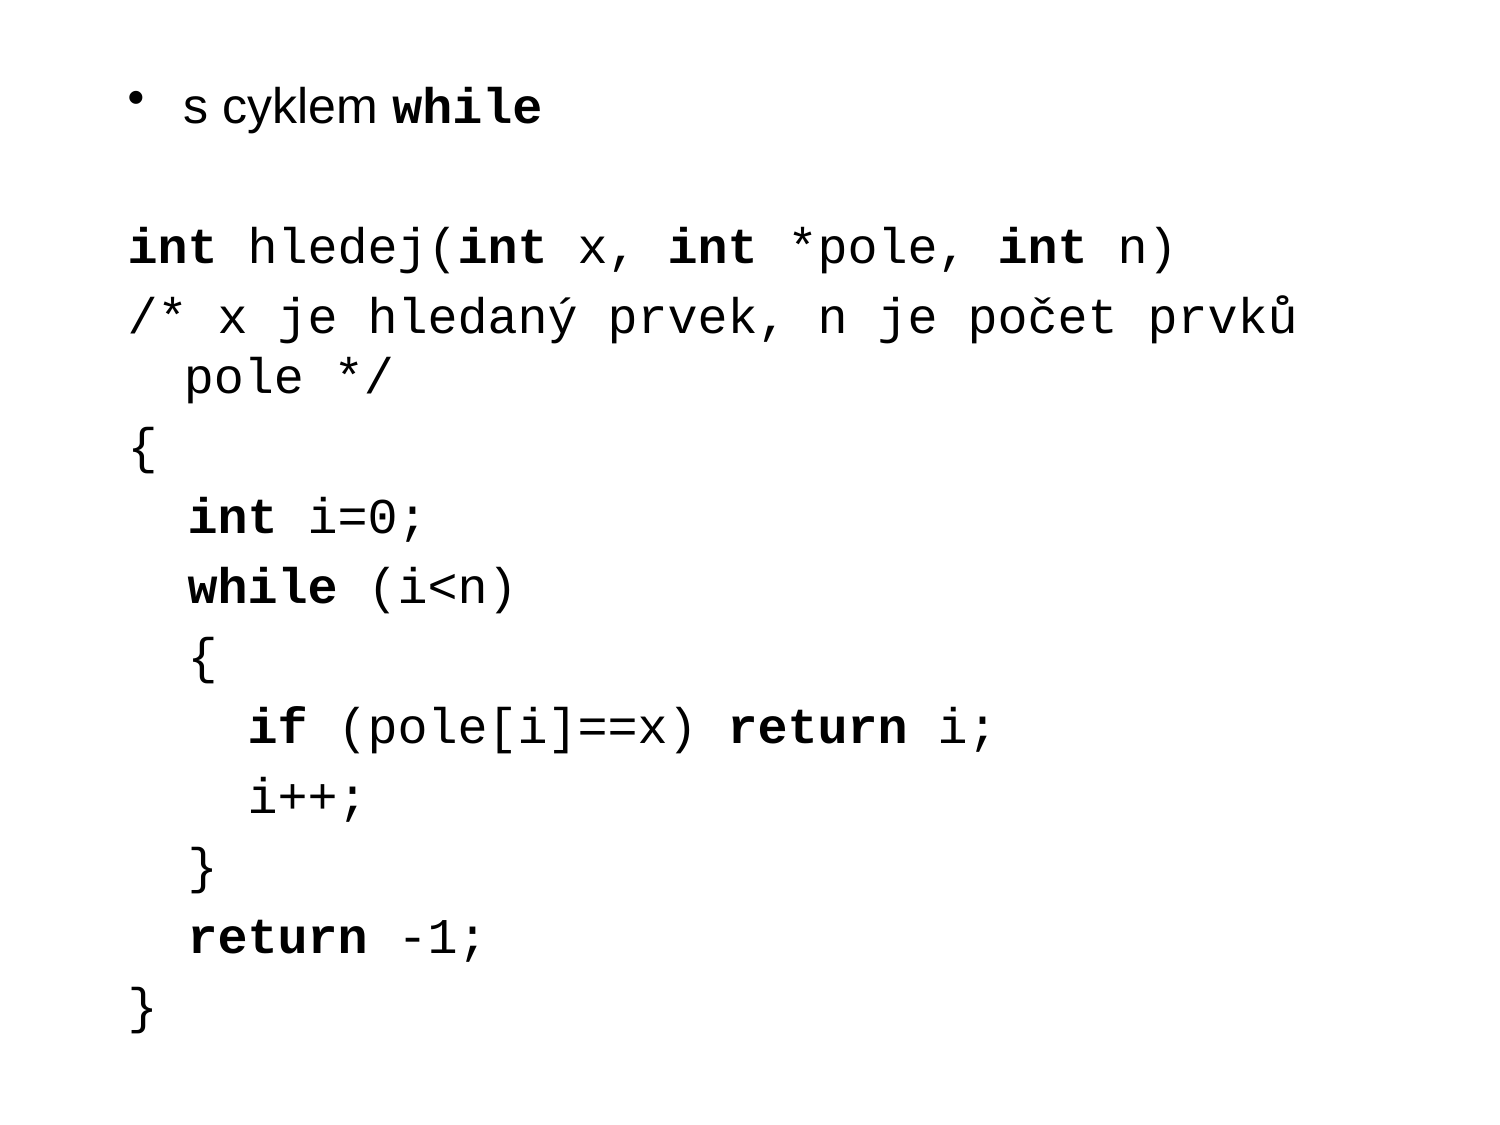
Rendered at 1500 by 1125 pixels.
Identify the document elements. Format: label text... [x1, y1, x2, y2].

list s cyklem while int hledej(int x, int *pole, int n) /* x je hledaný prvek, n je počet prvků pole */ { int i=0; while (i<n) { if (pole[i]==x) return i; i++; } return -1; } [112, 66, 1388, 1071]
